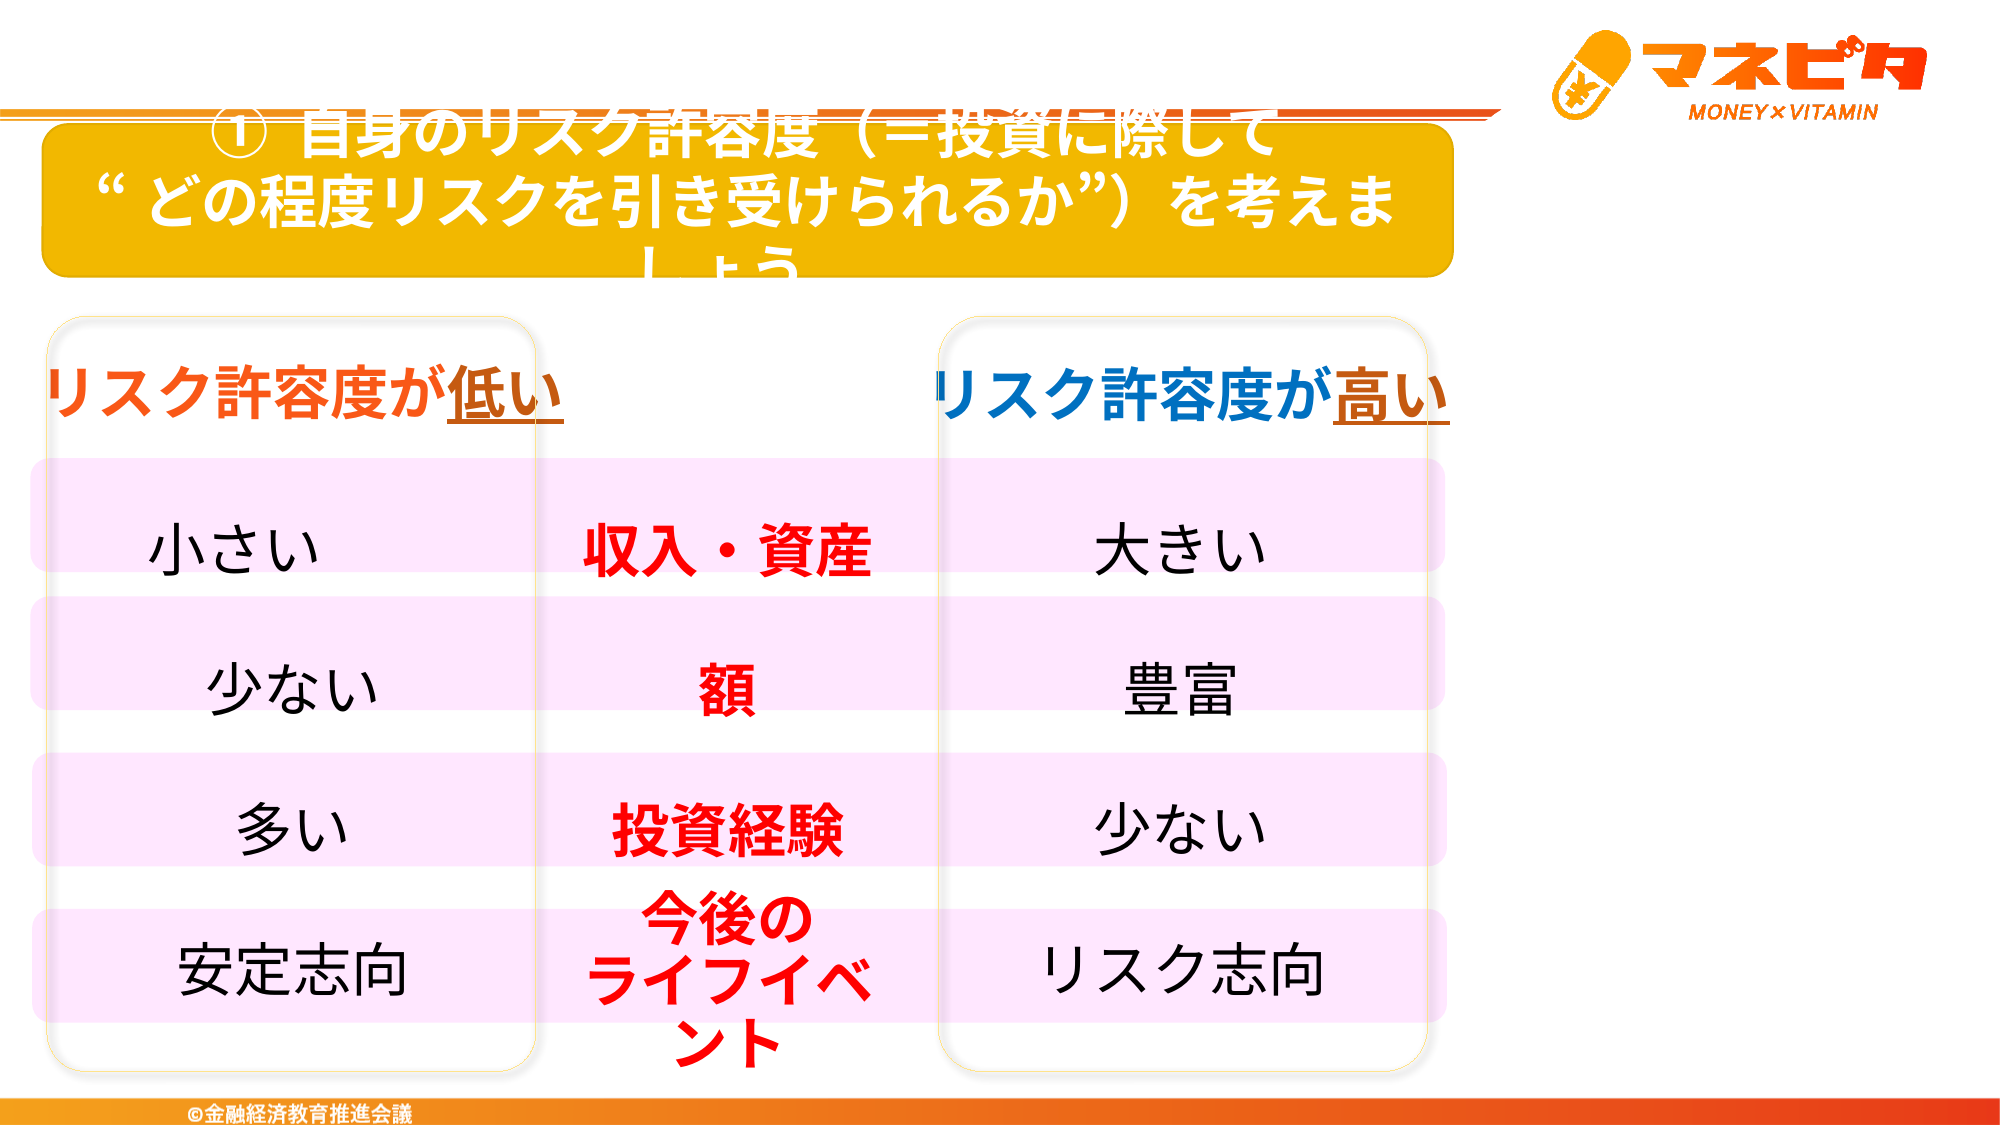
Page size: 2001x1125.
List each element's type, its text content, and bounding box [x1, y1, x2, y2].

picture [1552, 30, 1927, 120]
picture [0, 69, 1540, 132]
text_box ① 自身のリスク許容度（＝投資に際して “どの程度リスクを引き受けられるか”）を考えましょう。 [41, 123, 1454, 278]
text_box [30, 316, 1447, 1072]
picture [0, 1071, 2000, 1125]
